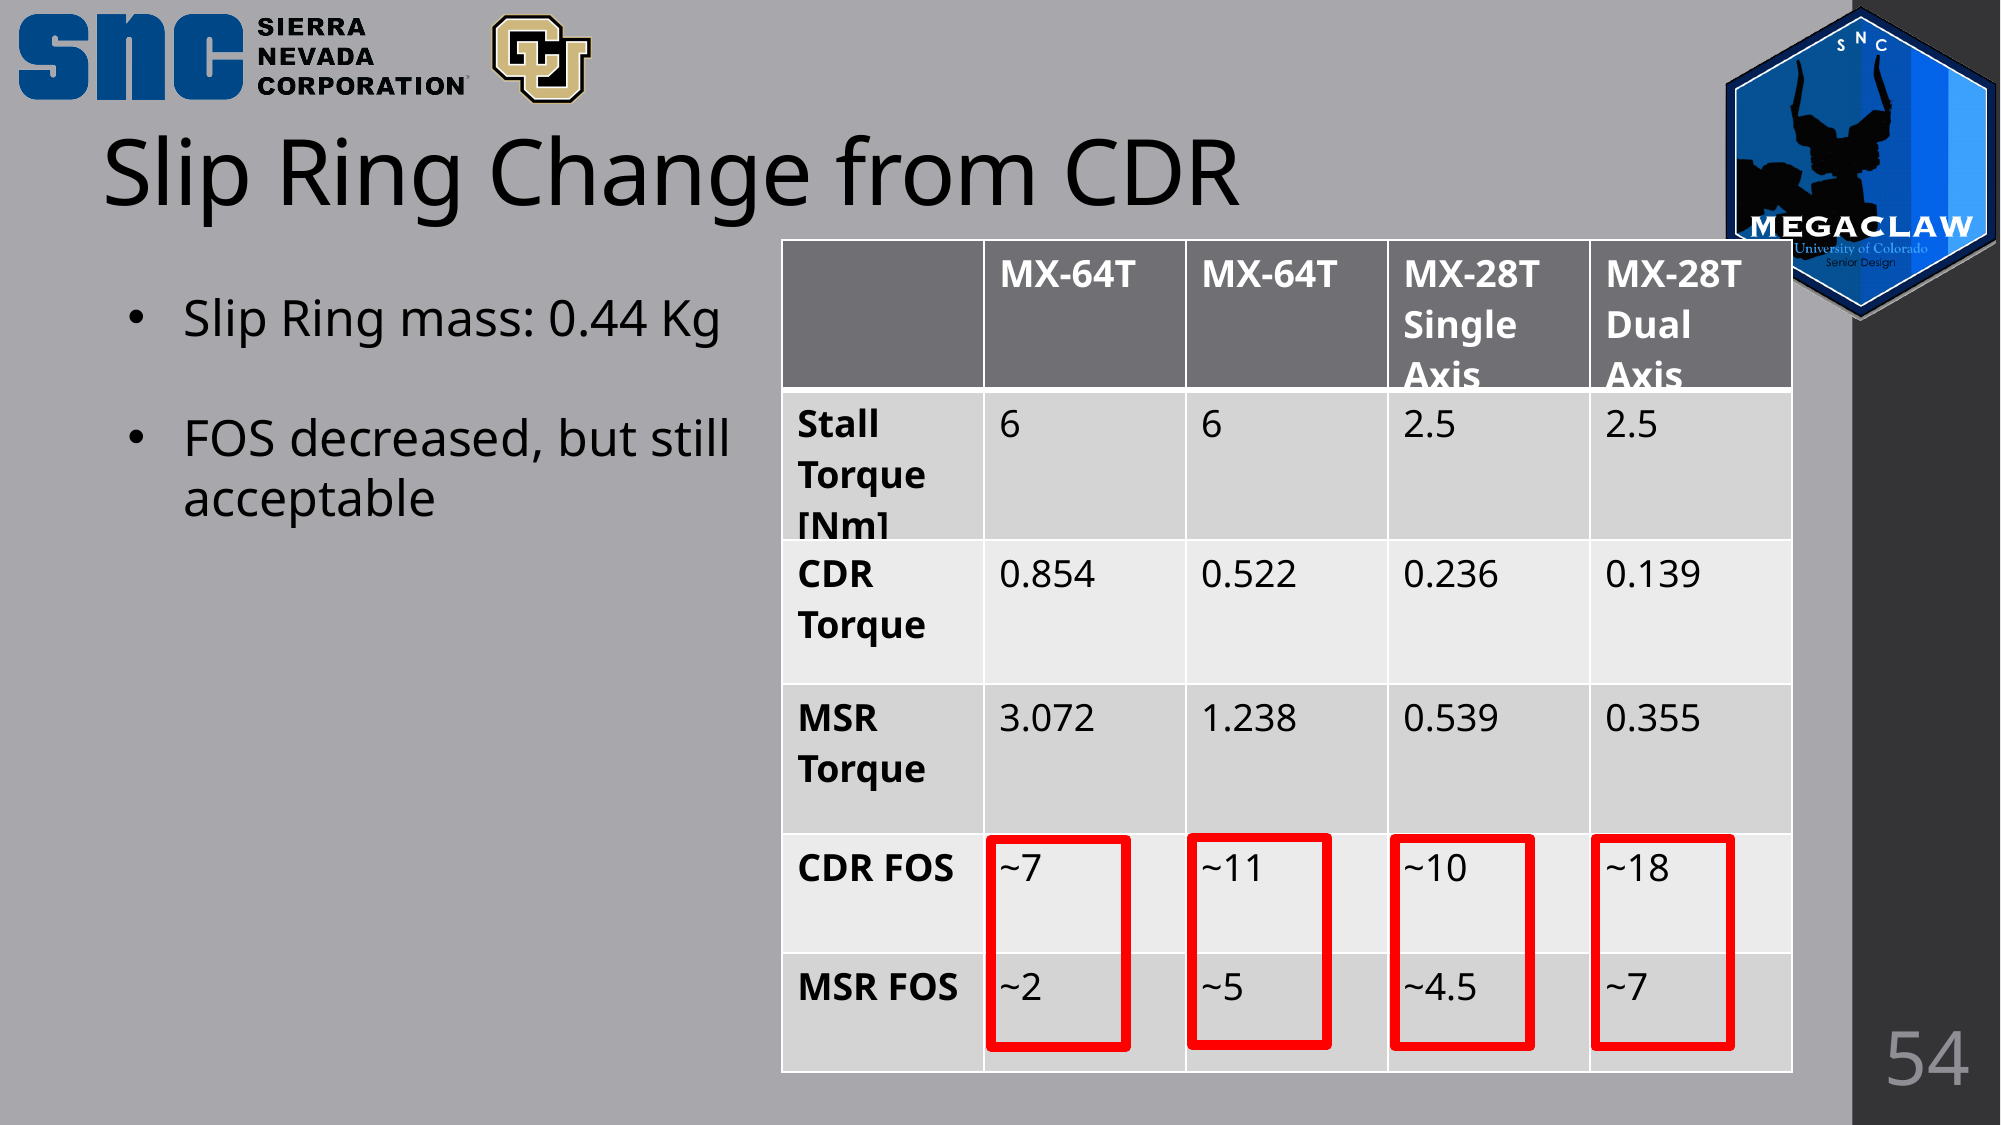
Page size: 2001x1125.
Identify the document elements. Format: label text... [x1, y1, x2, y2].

table_cell ~2 [985, 954, 1185, 1071]
table_cell 0.522 [1187, 541, 1387, 683]
table_cell ~7 [985, 835, 1185, 952]
text_box [1394, 837, 1531, 1047]
text_box Slip Ring mass: 0.44 Kg FOS decreased, but still acceptable [112, 278, 781, 534]
table_cell 6 [985, 393, 1185, 539]
table_cell 0.236 [1389, 541, 1589, 683]
table_cell ~7 [1591, 954, 1791, 1071]
slide_number 54 [1852, 1012, 2000, 1110]
table_cell ~5 [1187, 954, 1387, 1071]
table_cell 0.854 [985, 541, 1185, 683]
table_cell ~4.5 [1389, 954, 1589, 1071]
table_header MX-28T Dual Axis [1591, 241, 1791, 387]
table_cell 2.5 [1591, 393, 1791, 539]
table_cell 2.5 [1389, 393, 1589, 539]
table_cell CDR FOS [783, 835, 983, 952]
table_header MX-64T [1187, 241, 1387, 387]
table_header MX-64T [985, 241, 1185, 387]
text_box [1594, 837, 1732, 1047]
table_cell 0.355 [1591, 685, 1791, 833]
table_cell MSR Torque [783, 685, 983, 833]
table_header [783, 241, 983, 387]
table_cell CDR Torque [783, 541, 983, 683]
table_cell ~18 [1591, 835, 1791, 952]
text_box [990, 838, 1127, 1048]
table_cell 3.072 [985, 685, 1185, 833]
picture [491, 14, 592, 104]
table_header MX-28T Single Axis [1389, 241, 1589, 387]
table_cell Stall Torque [Nm] [783, 393, 983, 539]
table_cell 0.139 [1591, 541, 1791, 683]
table_cell ~11 [1187, 835, 1387, 952]
table_cell ~10 [1389, 835, 1589, 952]
table_cell 1.238 [1187, 685, 1387, 833]
table_cell 6 [1187, 393, 1387, 539]
table_cell MSR FOS [783, 954, 983, 1071]
table_cell 0.539 [1389, 685, 1589, 833]
title Slip Ring Change from CDR [87, 70, 1634, 234]
picture [19, 13, 470, 101]
picture [1722, 0, 2000, 324]
text_box [1191, 836, 1328, 1046]
